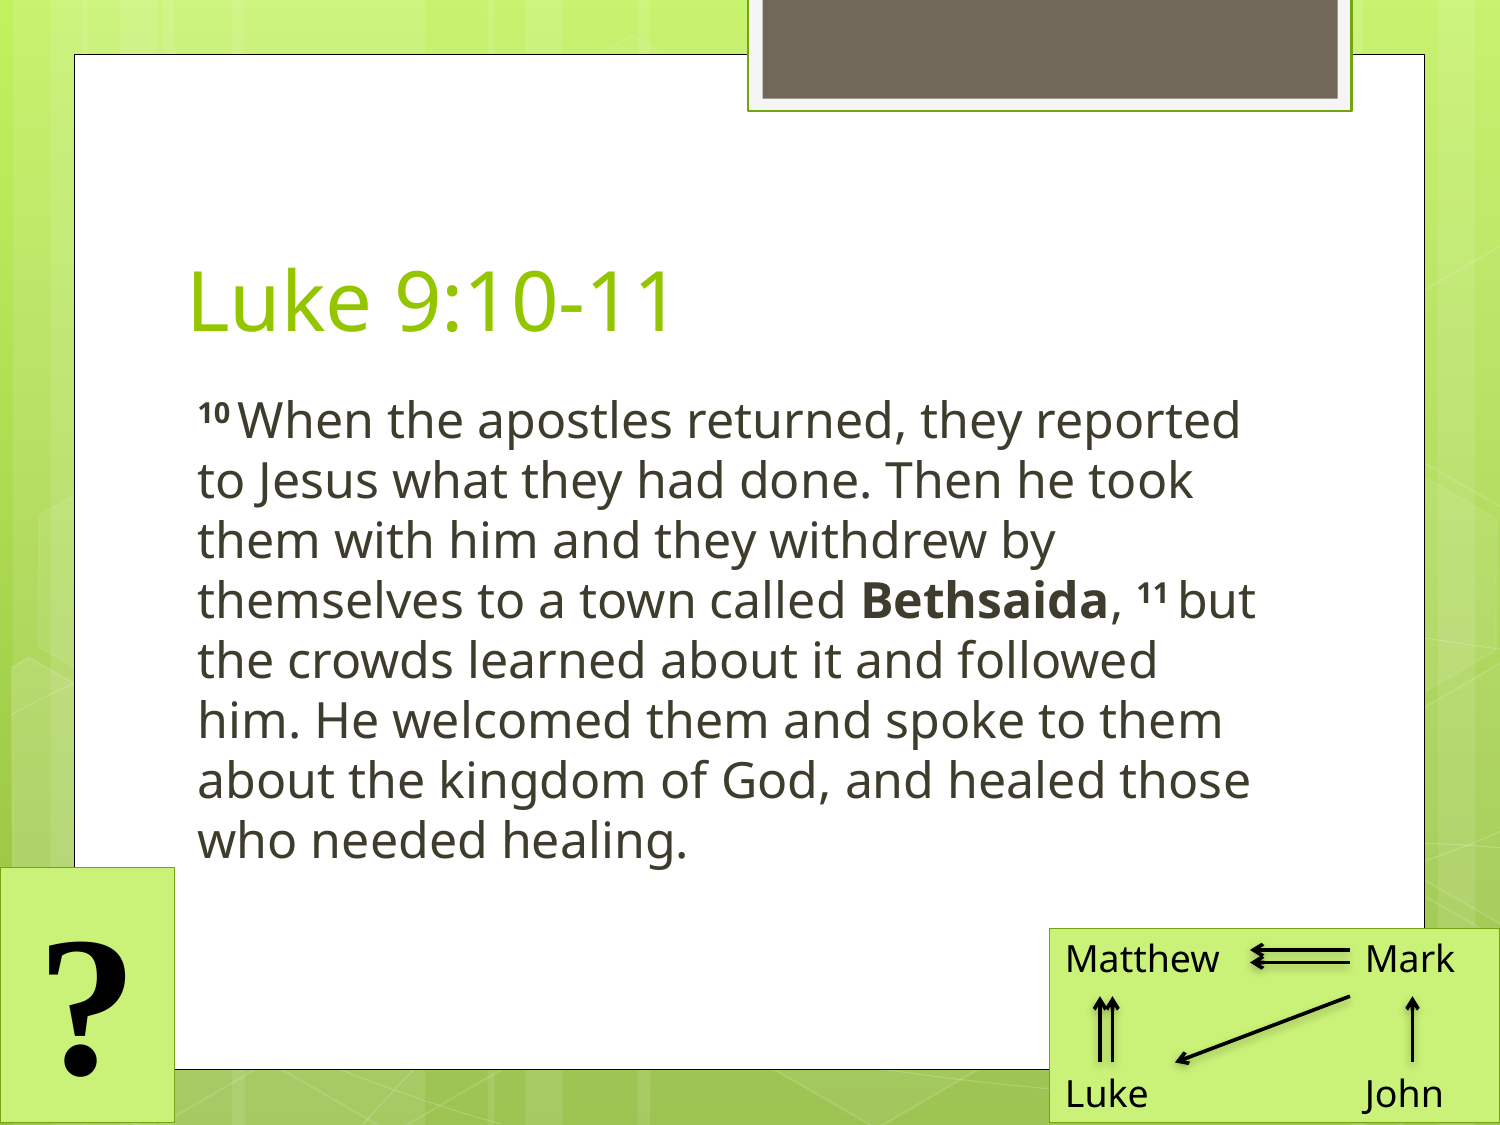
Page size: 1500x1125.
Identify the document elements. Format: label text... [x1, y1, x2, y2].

text_box ? [0, 867, 175, 1123]
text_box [1174, 995, 1351, 1063]
list 10 When the apostles returned, they reported to Jesus what they had done. Then he took them with him and they withdrew by themselves to a town called Bethsaida, 11 but the crowds learned about it and followed him. He welcomed them and spoke to them about the kingdom of God, and healed those who needed healing. [171, 381, 1283, 957]
text_box Matthew Mark Luke John [1049, 928, 1500, 1123]
title Luke 9:10-11 [171, 168, 1324, 357]
